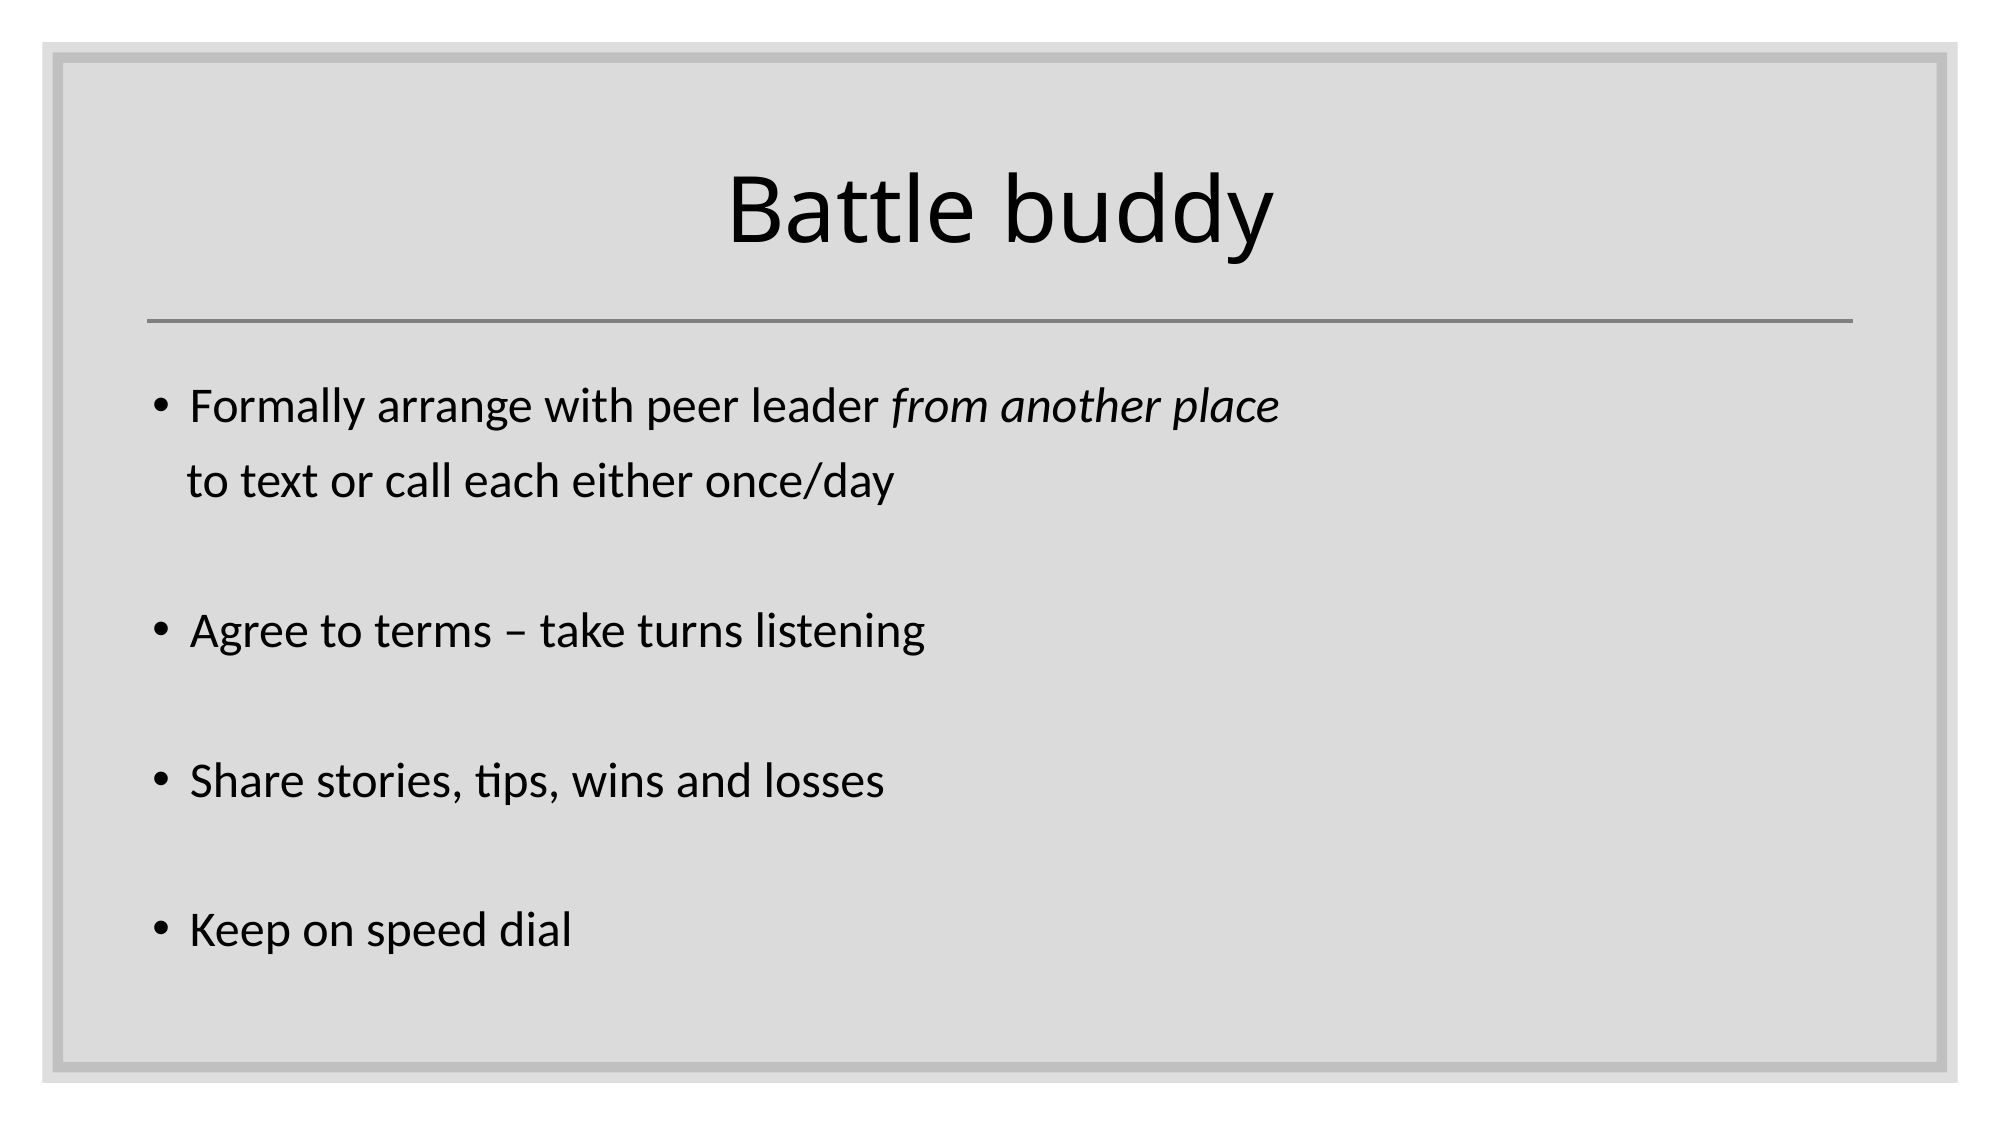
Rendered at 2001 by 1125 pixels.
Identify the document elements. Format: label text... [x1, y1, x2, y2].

list Formally arrange with peer leader from another place to text or call each either once/day Agree to terms – take turns listening Share stories, tips, wins and losses Keep on speed dial [137, 372, 1863, 973]
title Battle buddy [137, 103, 1863, 322]
text_box [52, 51, 1948, 1073]
